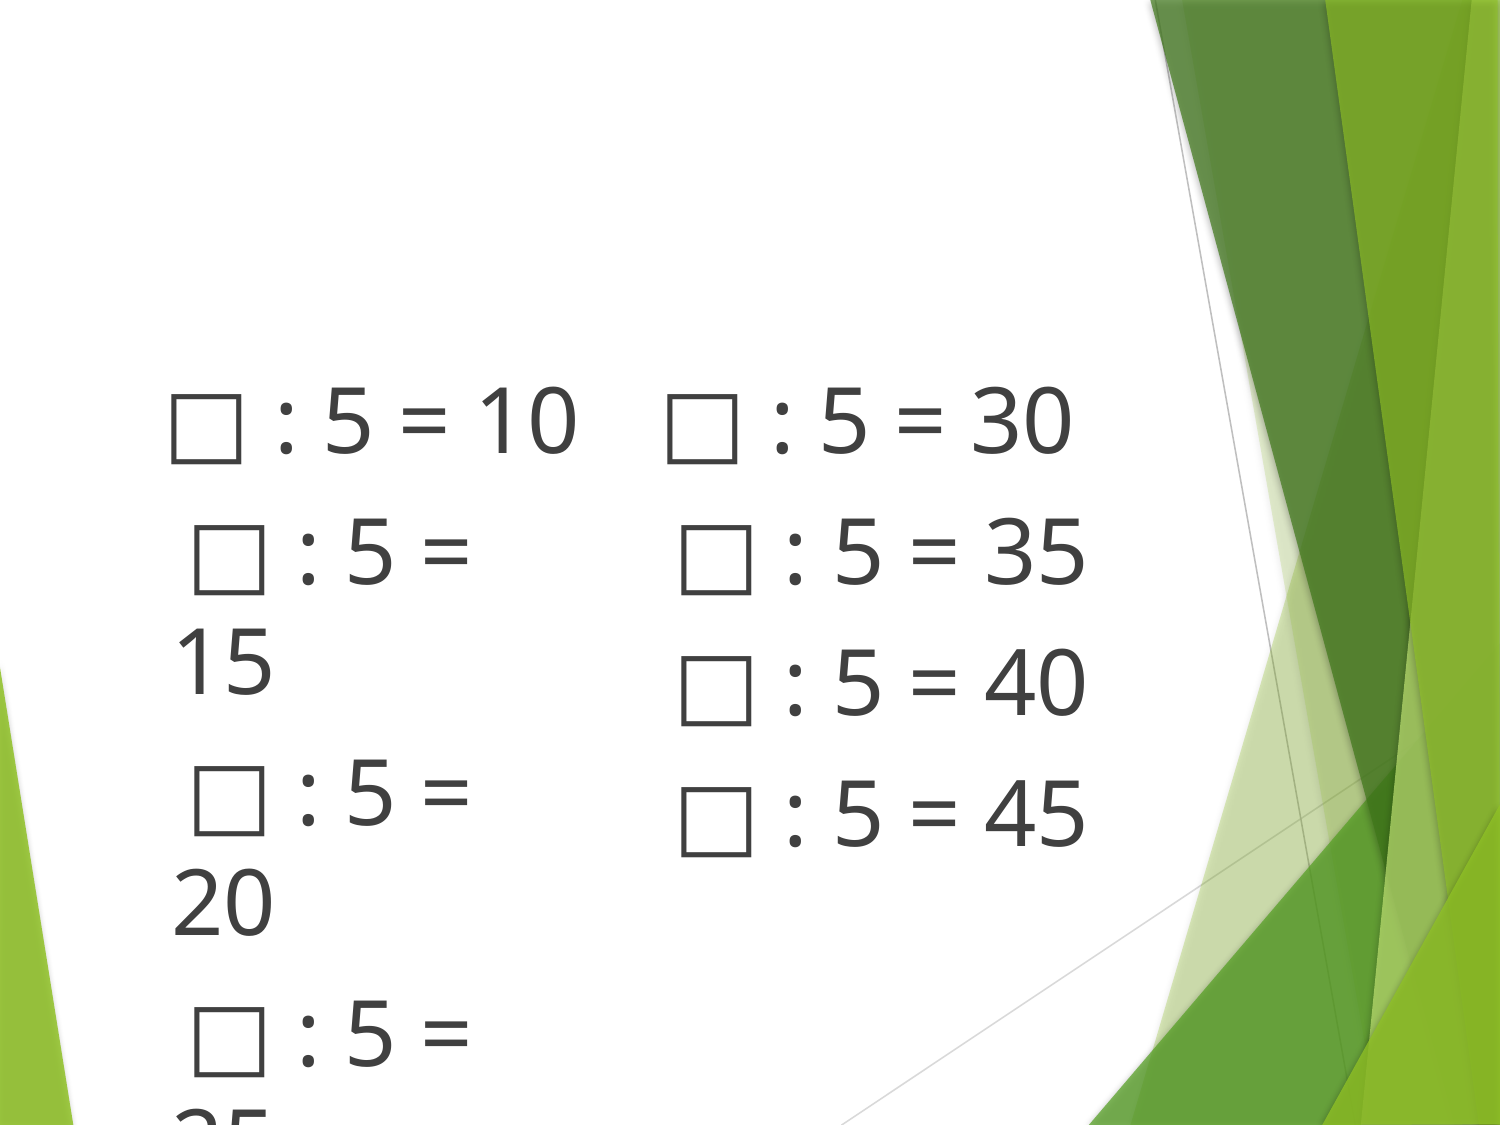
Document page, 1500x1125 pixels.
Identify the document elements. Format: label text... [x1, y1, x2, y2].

list □ : 5 = 30 □ : 5 = 35 □ : 5 = 40 □ : 5 = 45 [634, 354, 1142, 992]
list □ : 5 = 10 □ : 5 = 15 □ : 5 = 20 □ : 5 = 25 [99, 354, 607, 992]
